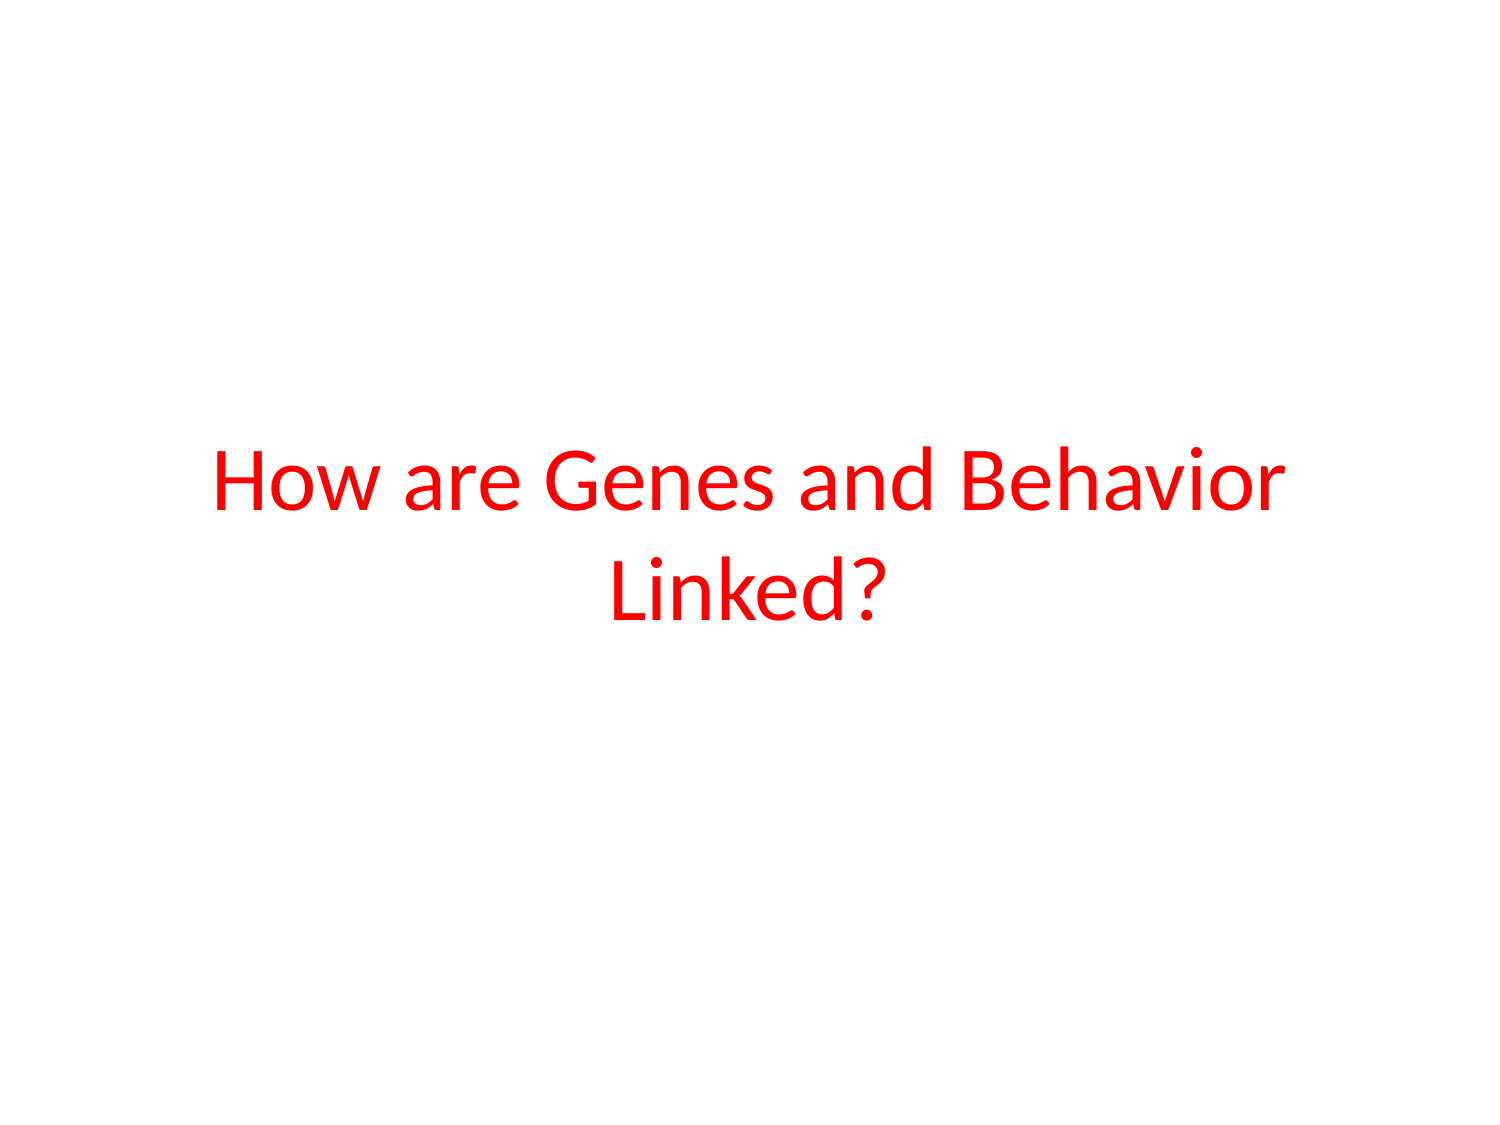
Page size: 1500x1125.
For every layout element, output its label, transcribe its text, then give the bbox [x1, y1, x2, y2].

title How are Genes and Behavior Linked? [75, 45, 1425, 1013]
